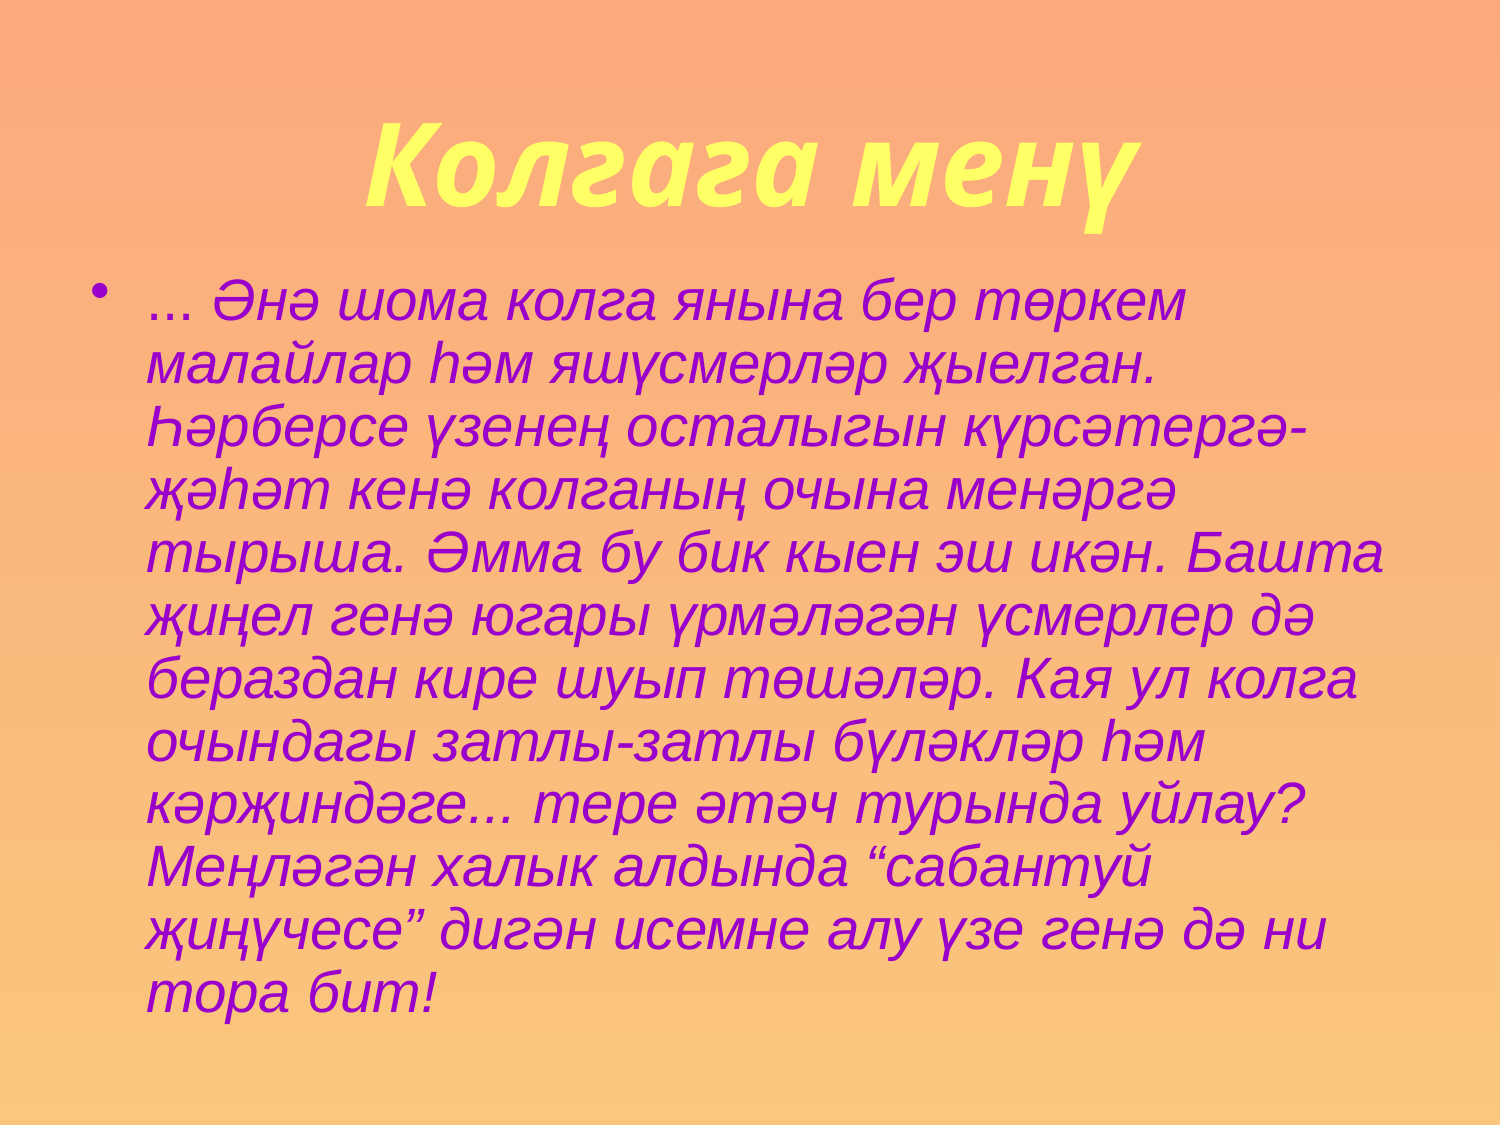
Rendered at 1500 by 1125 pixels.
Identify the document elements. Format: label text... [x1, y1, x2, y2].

title Колгага менү [75, 45, 1425, 233]
list ... Әнә шома колга янына бер төркем малайлар һәм яшүсмерләр җыелган. Һәрберсе үзенең осталыгын күрсәтергә- җәһәт кенә колганың очына менәргә тырыша. Әмма бу бик кыен эш икән. Башта җиңел генә югары үрмәләгән үсмерлер дә бераздан кире шуып төшәләр. Кая ул колга очындагы затлы-затлы бүләкләр һәм кәрҗиндәге... тере әтәч турында уйлау? Меңләгән халык алдында “сабантуй җиңүчесе” дигән исемне алу үзе генә дә ни тора бит! [75, 262, 1425, 1005]
